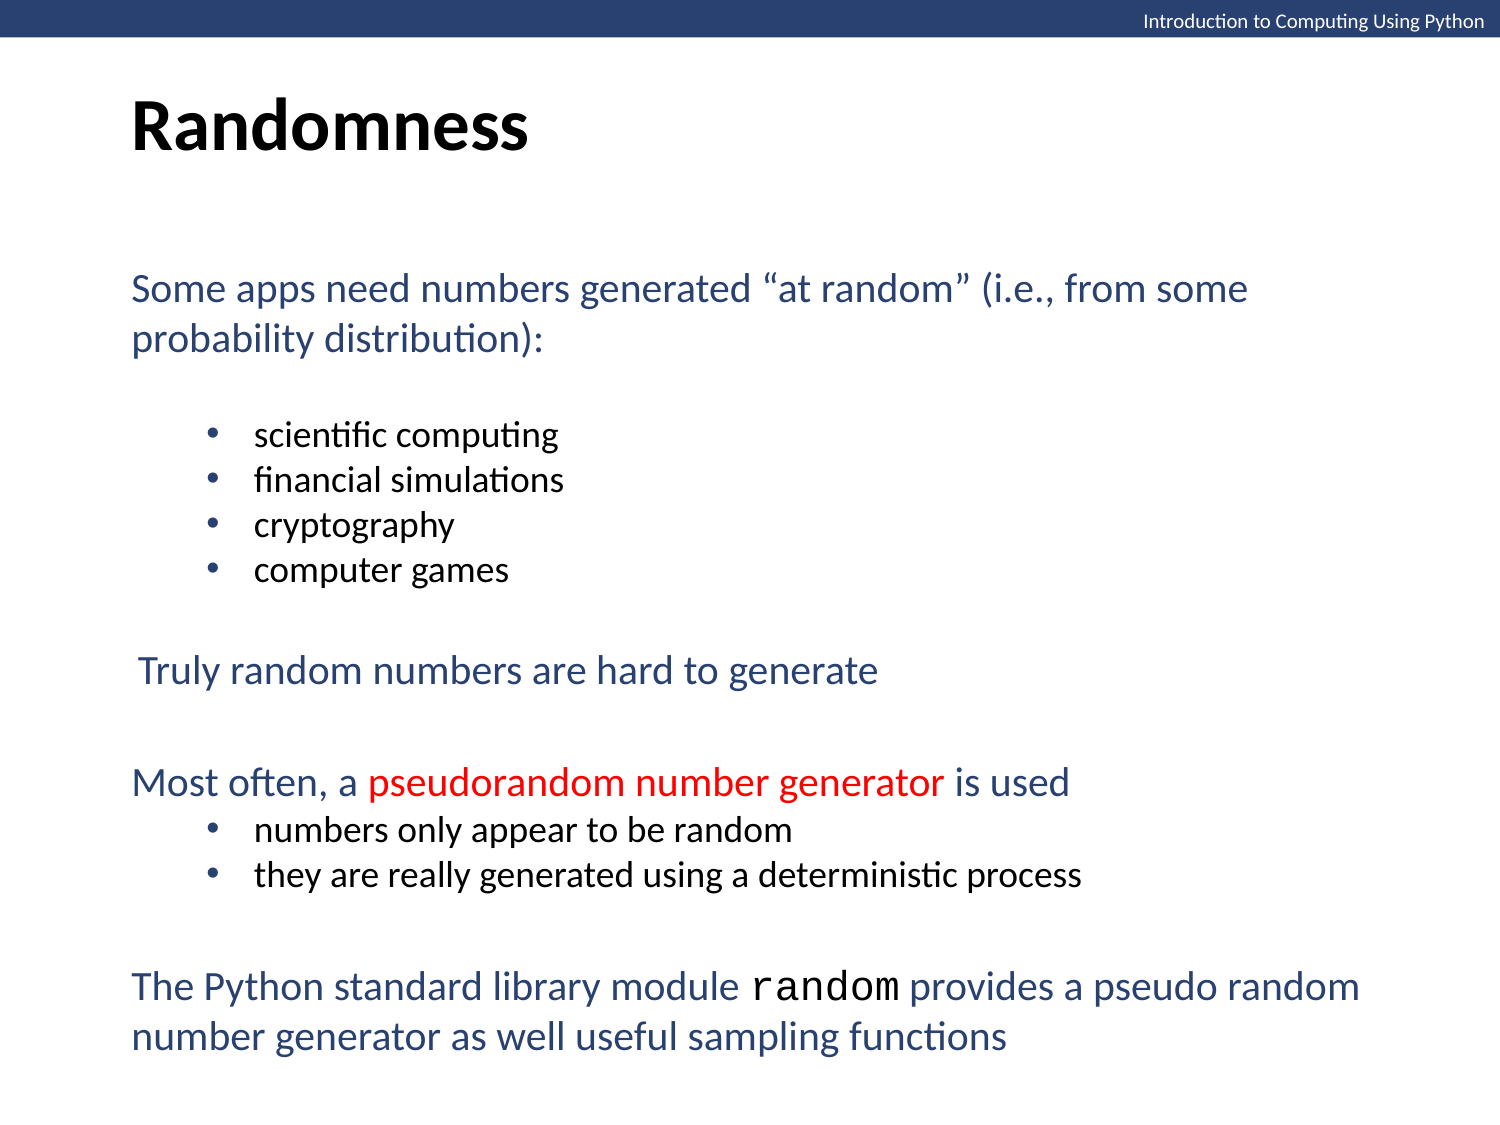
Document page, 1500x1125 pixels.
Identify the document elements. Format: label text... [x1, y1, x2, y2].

text_box Most often, a pseudorandom number generator is used numbers only appear to be random they are really generated using a deterministic process [116, 747, 1367, 903]
text_box Introduction to Computing Using Python [1392, 0, 1500, 40]
text_box The Python standard library module random provides a pseudo random number generator as well useful sampling functions [116, 951, 1392, 1067]
text_box Randomness [116, 0, 1392, 242]
text_box Truly random numbers are hard to generate [122, 635, 895, 701]
text_box [0, 0, 116, 38]
text_box Some apps need numbers generated “at random” (i.e., from some probability distribution): scientific computing financial simulations cryptography computer games [116, 252, 1308, 598]
